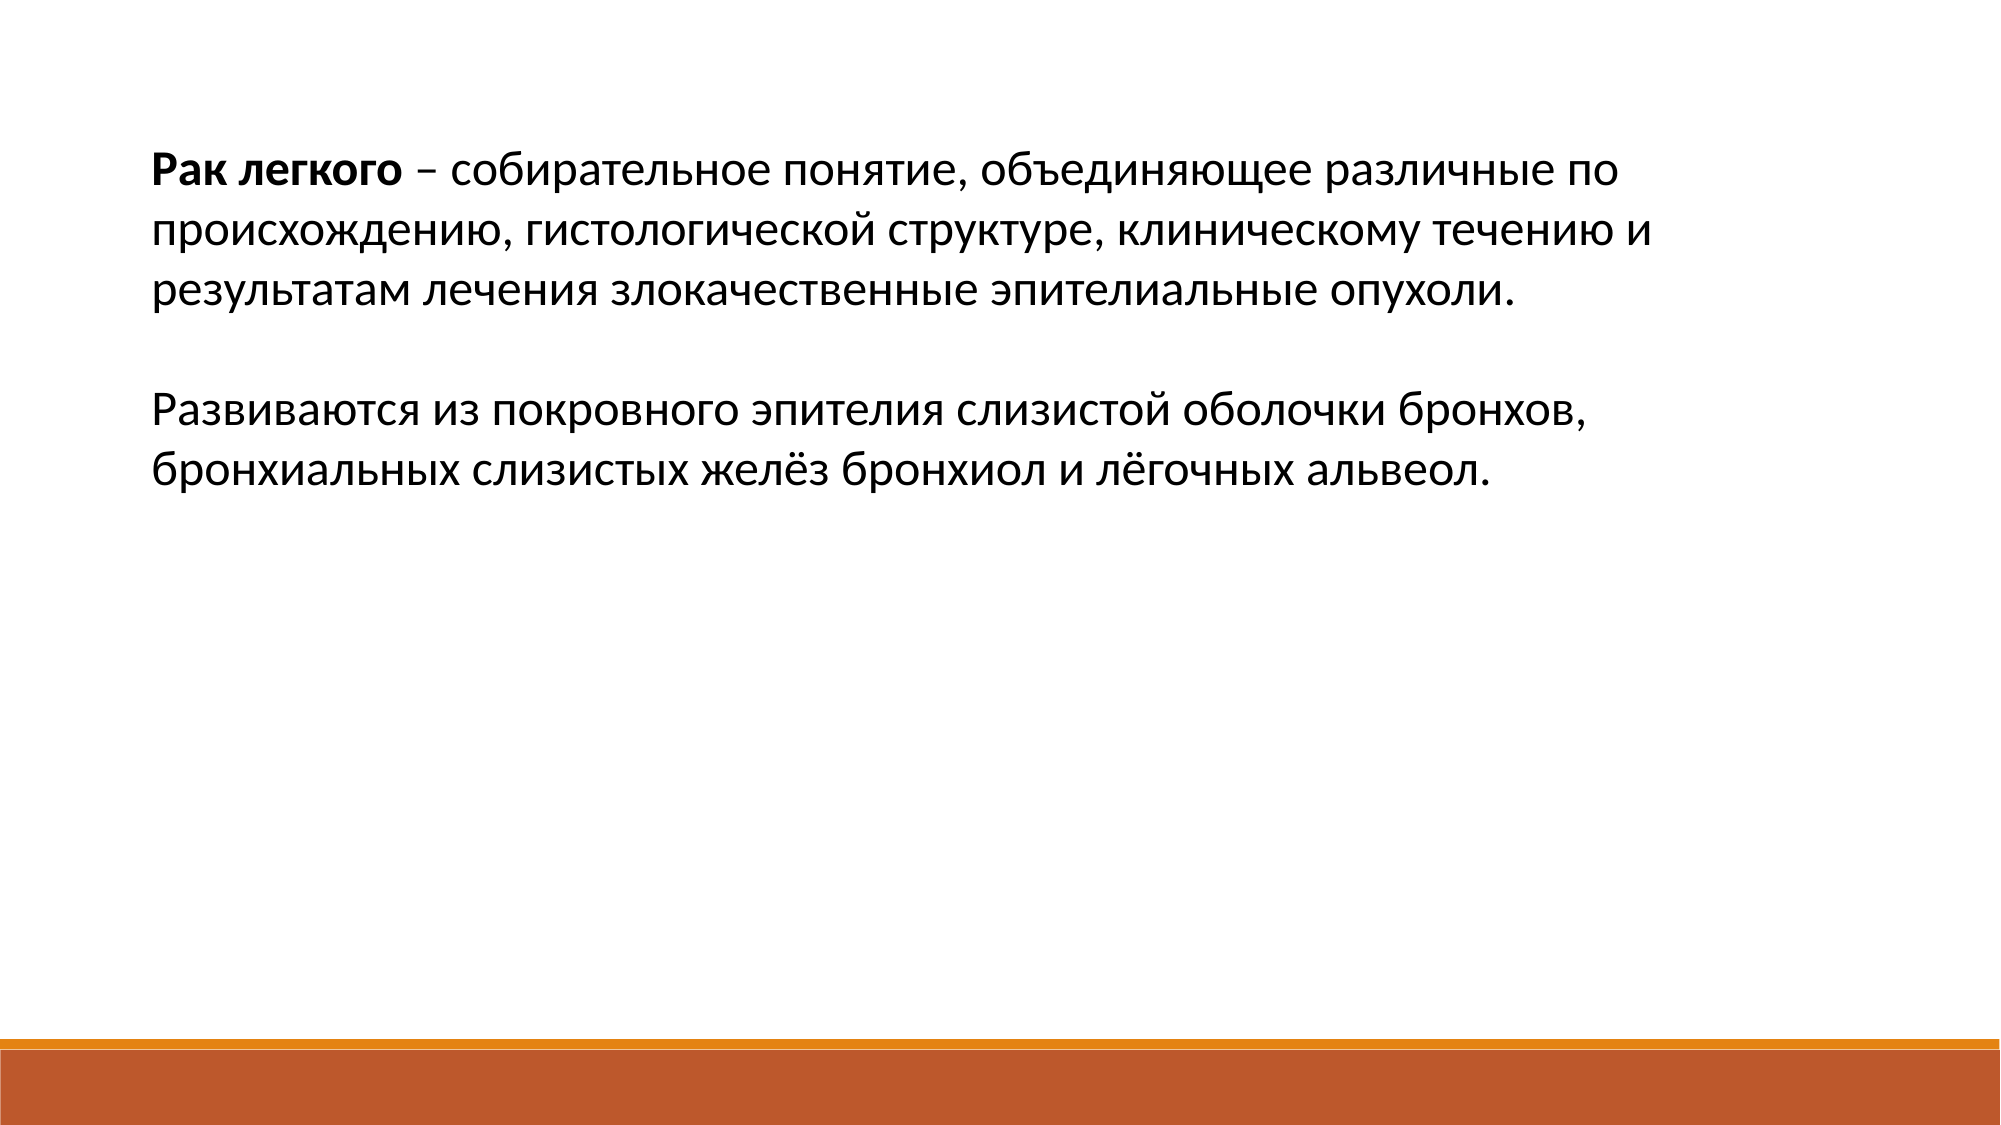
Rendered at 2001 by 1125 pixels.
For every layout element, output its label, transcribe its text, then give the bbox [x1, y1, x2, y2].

text_box Рак легкого – собирательное понятие, объединяющее различные по происхождению, гистологической структуре, клиническому течению и результатам лечения злокачественные эпителиальные опухоли. Развиваются из покровного эпителия слизистой оболочки бронхов, бронхиальных слизистых желёз бронхиол и лёгочных альвеол. [136, 127, 1874, 503]
